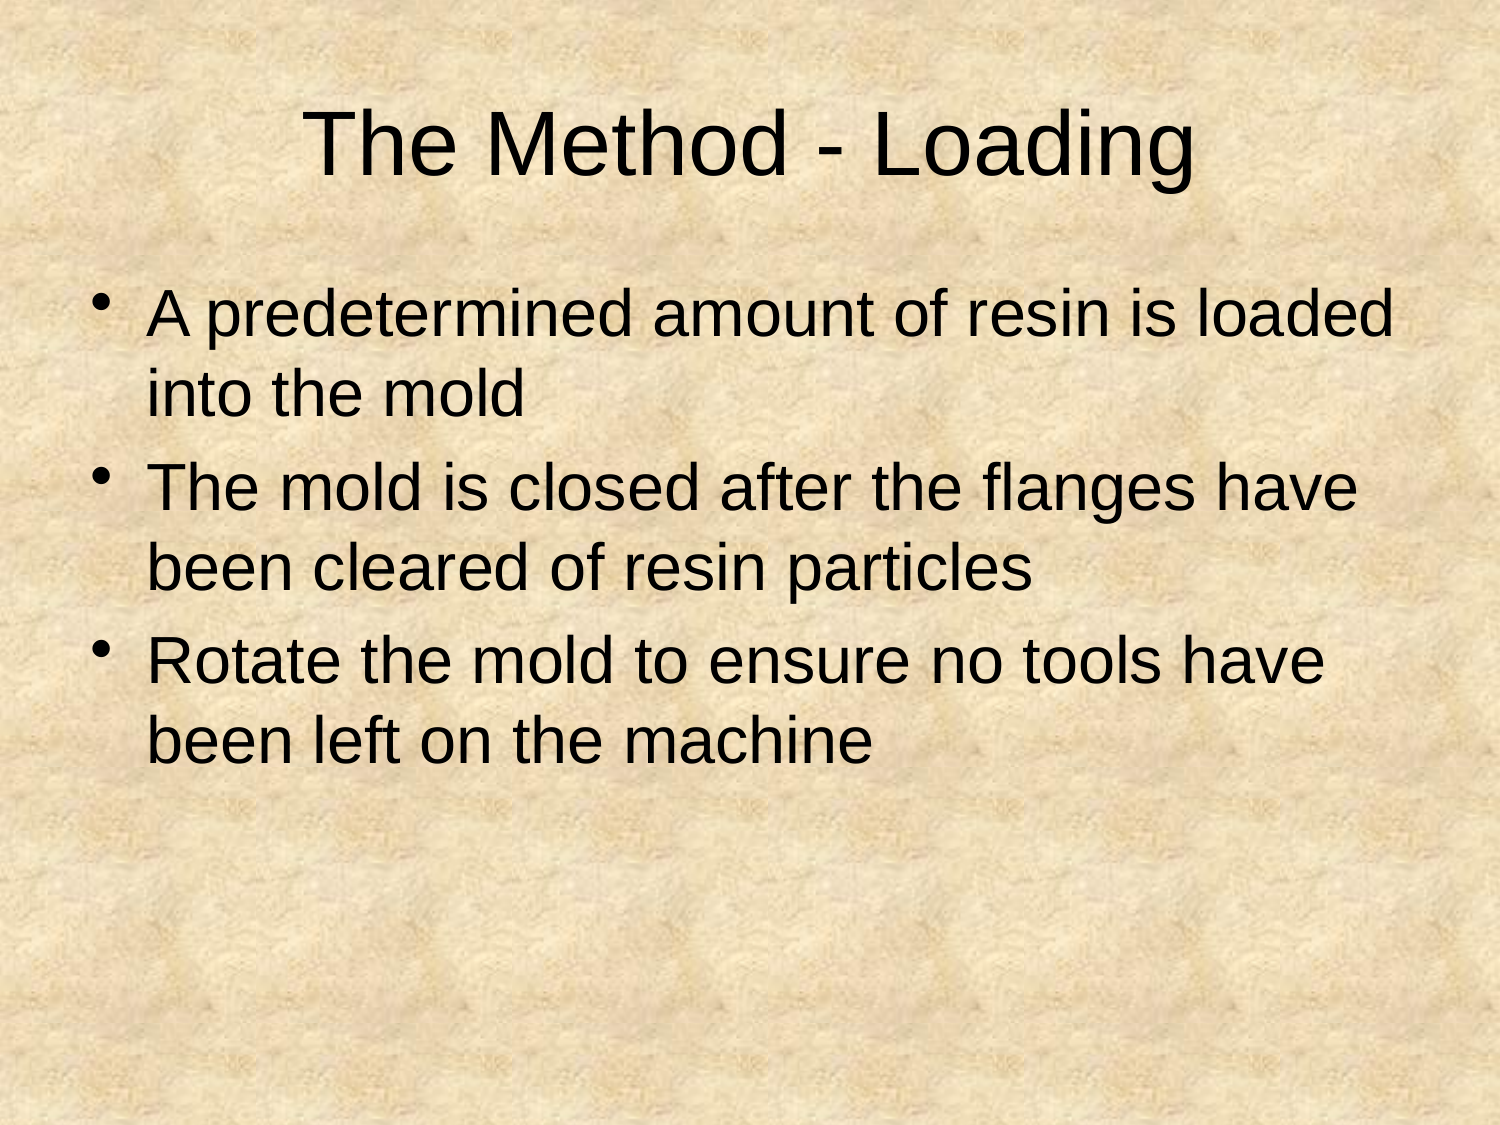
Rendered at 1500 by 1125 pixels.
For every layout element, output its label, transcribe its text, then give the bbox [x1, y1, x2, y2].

title The Method - Loading [74, 44, 1426, 233]
picture [0, 0, 1500, 1125]
list A predetermined amount of resin is loaded into the mold The mold is closed after the flanges have been cleared of resin particles Rotate the mold to ensure no tools have been left on the machine [74, 262, 1426, 1006]
